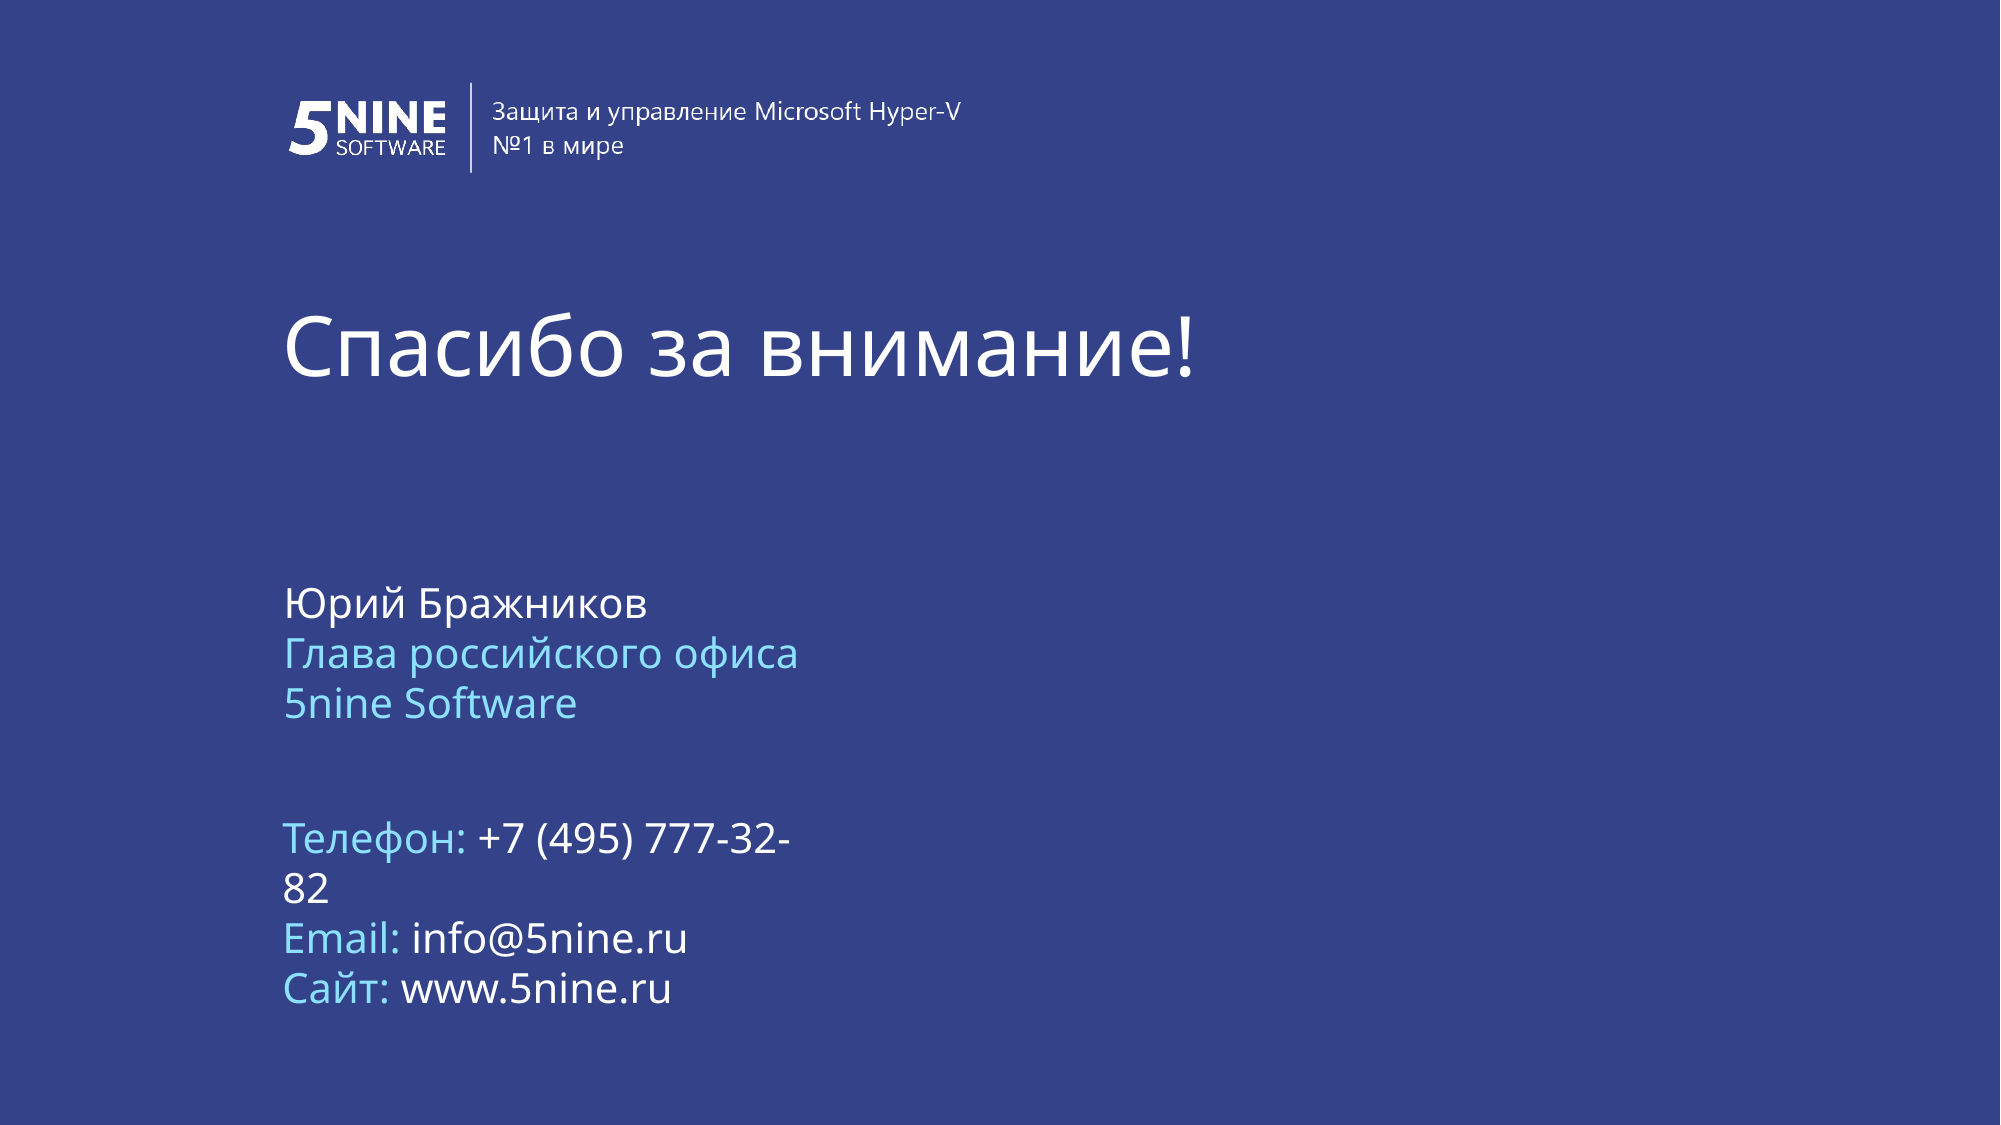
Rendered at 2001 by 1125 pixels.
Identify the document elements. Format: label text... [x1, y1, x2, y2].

text_box Юрий Бражников Глава российского офиса 5nine Software [268, 569, 883, 734]
text_box Спасибо за внимание! [267, 285, 1788, 401]
picture [278, 61, 982, 195]
text_box Телефон: +7 (495) 777-32-82 Email: info@5nine.ru Сайт: www.5nine.ru [267, 804, 864, 1019]
